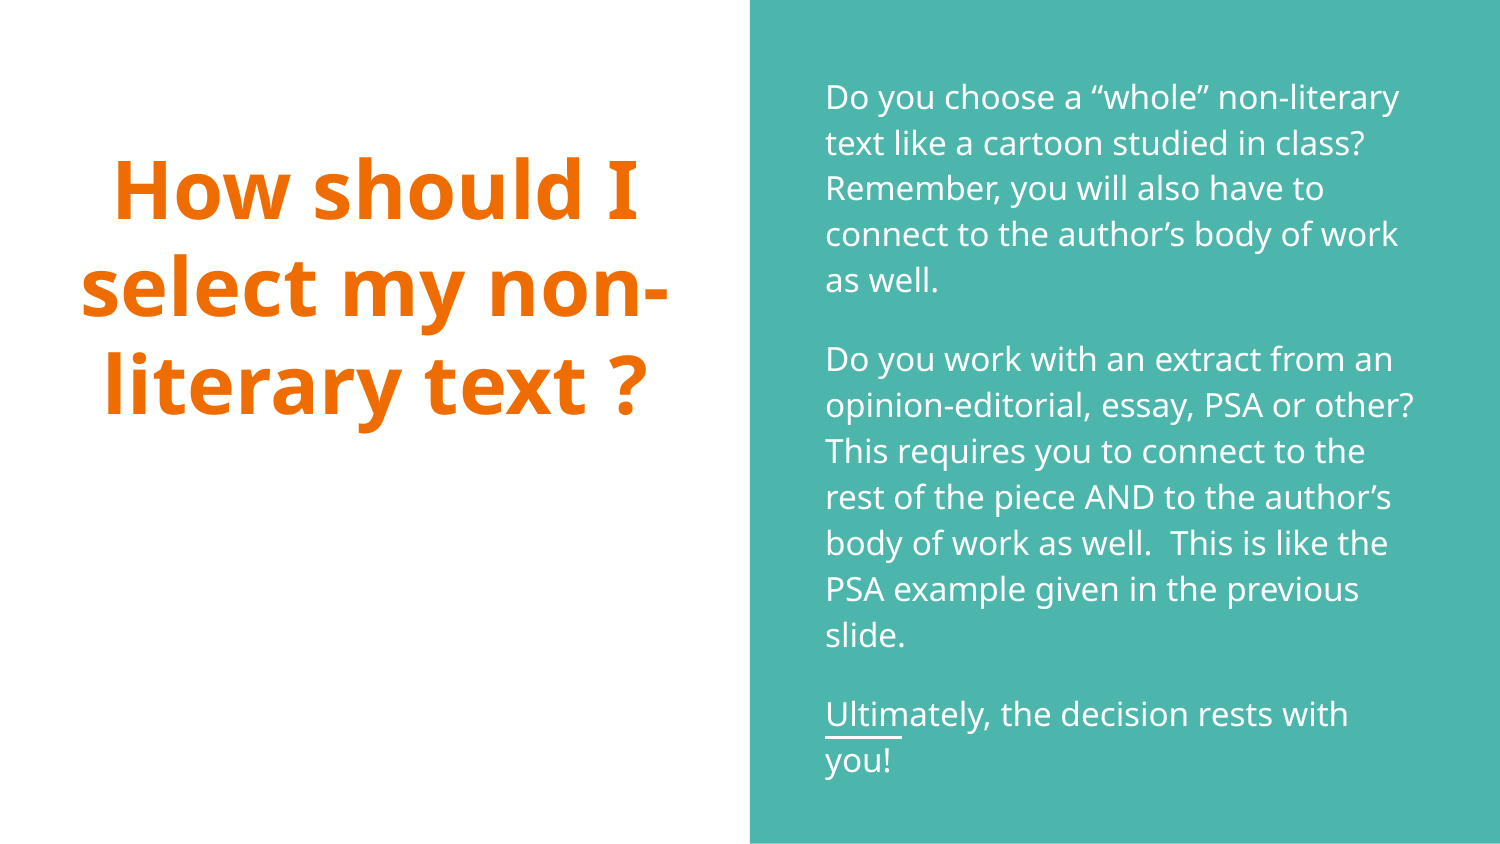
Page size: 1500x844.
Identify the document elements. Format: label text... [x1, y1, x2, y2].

list Do you choose a “whole” non-literary text like a cartoon studied in class? Remember, you will also have to connect to the author’s body of work as well. Do you work with an extract from an opinion-editorial, essay, PSA or other? This requires you to connect to the rest of the piece AND to the author’s body of work as well. This is like the PSA example given in the previous slide. Ultimately, the decision rests with you! [810, 84, 1440, 764]
title How should I select my non-literary text ? [43, 170, 708, 446]
